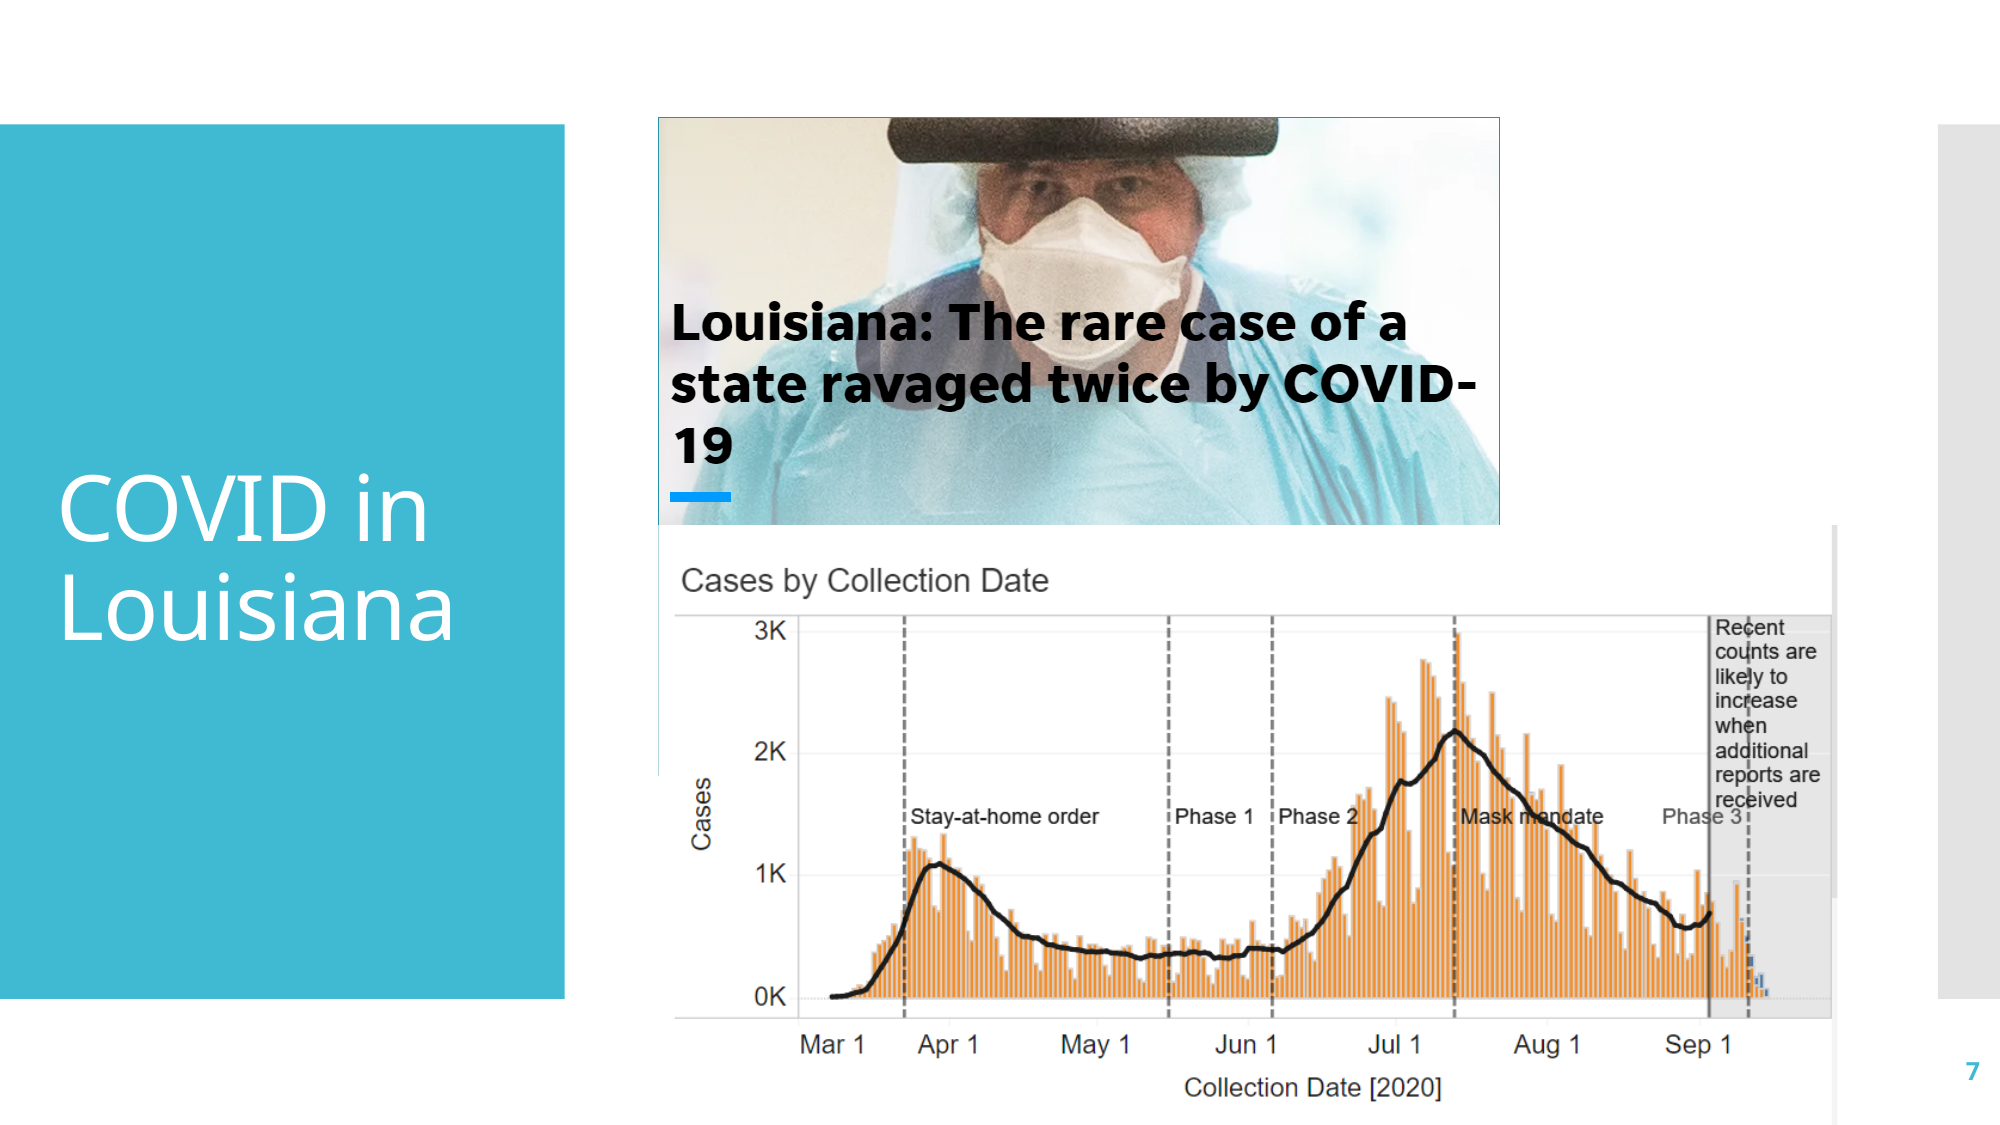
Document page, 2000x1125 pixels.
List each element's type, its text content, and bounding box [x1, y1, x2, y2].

picture [658, 116, 1838, 1125]
slide_number 6 [1838, 1042, 1996, 1103]
title COVID in Louisiana [41, 184, 525, 940]
